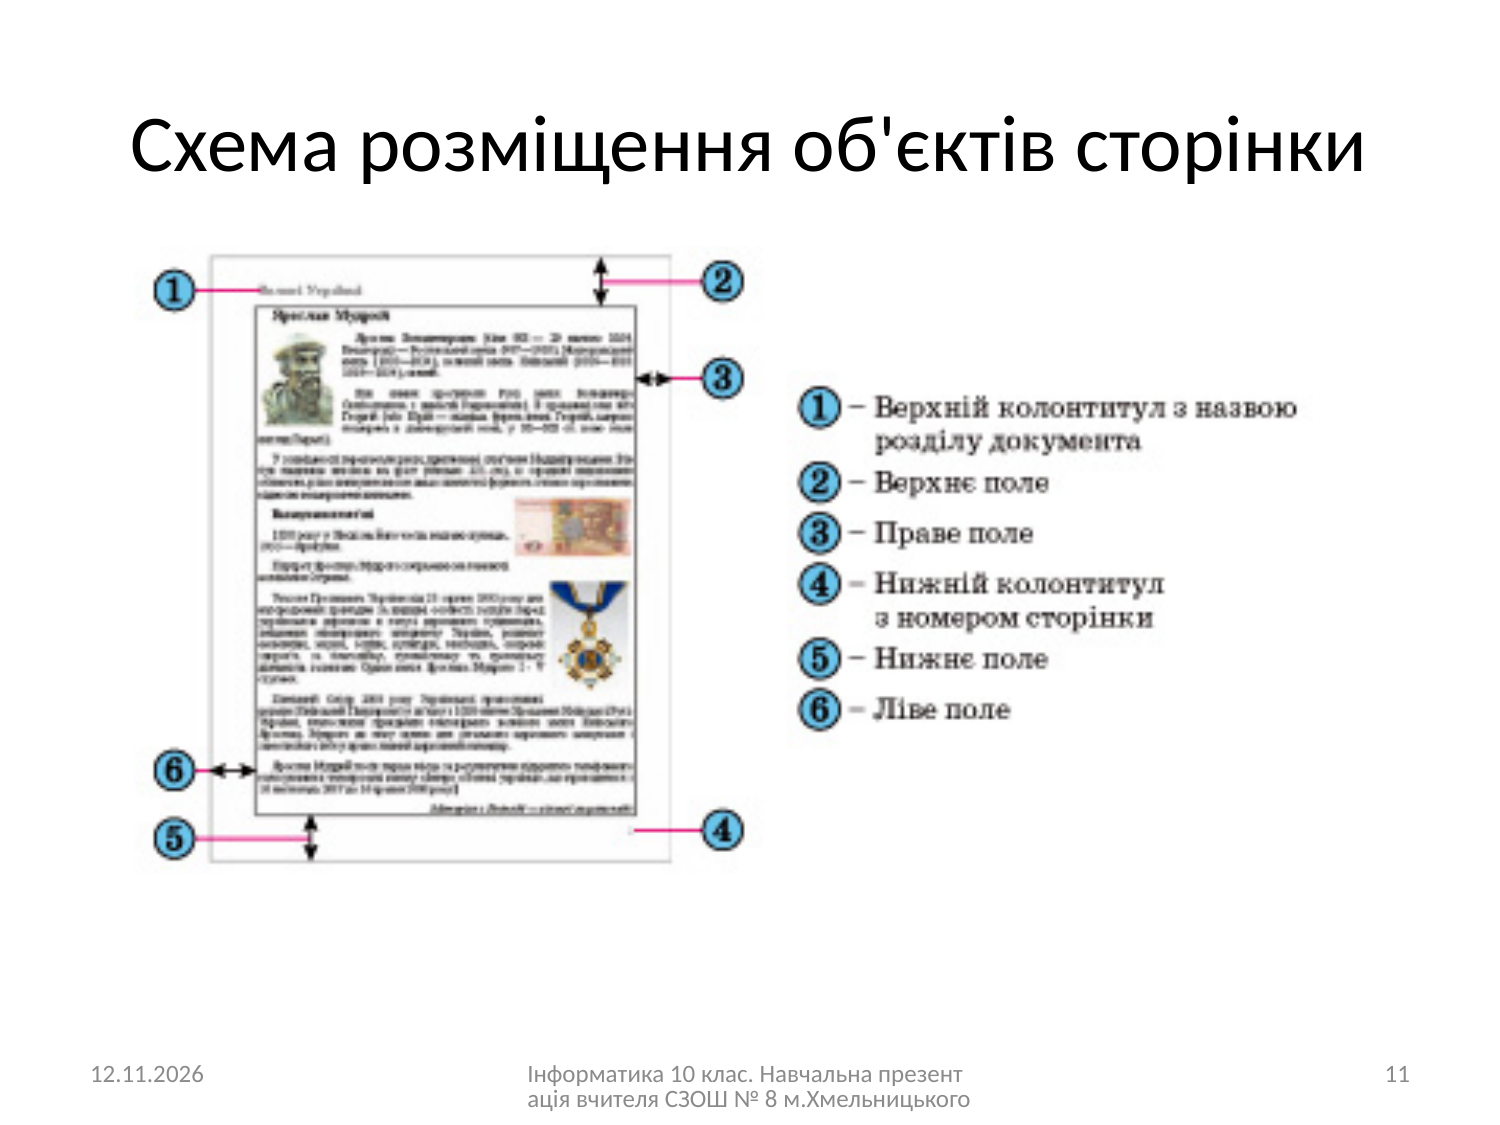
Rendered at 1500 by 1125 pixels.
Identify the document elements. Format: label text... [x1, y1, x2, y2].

slide_number 11 [1074, 1042, 1425, 1103]
title Схема розміщення об'єктів сторінки [75, 45, 1425, 233]
footer Інформатика 10 клас. Навчальна презентація вчителя СЗОШ № 8 м.Хмельницького [512, 1042, 988, 1103]
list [111, 245, 1313, 877]
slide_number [75, 1042, 425, 1103]
